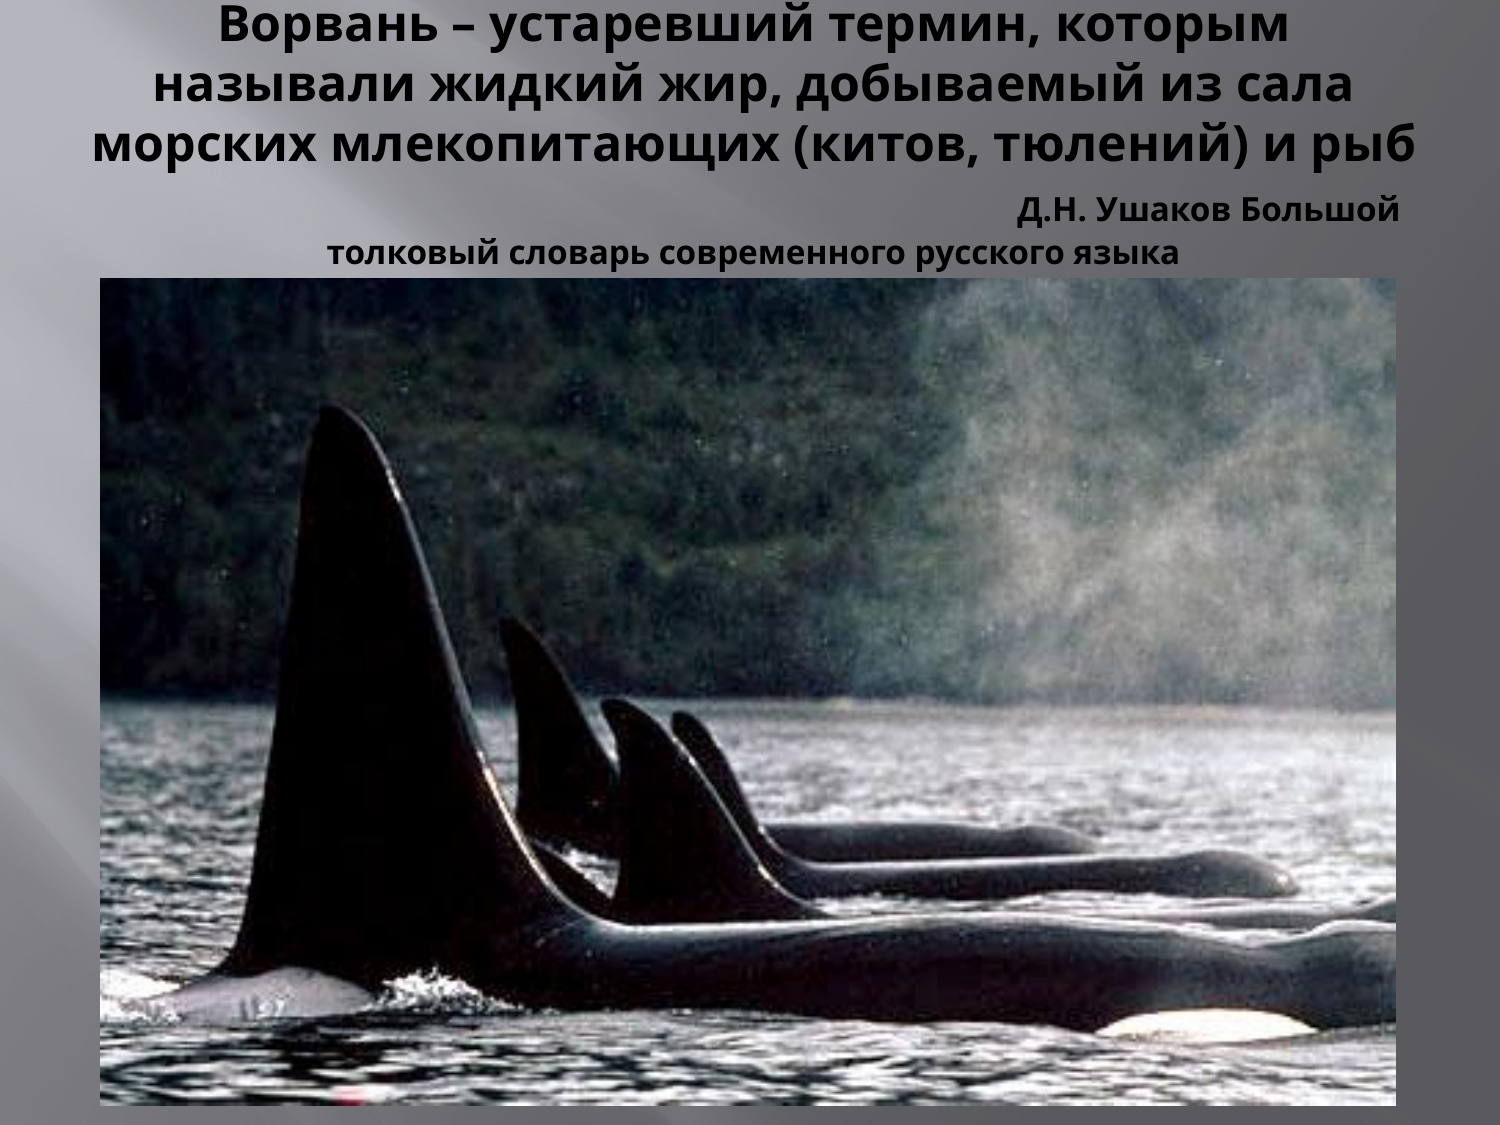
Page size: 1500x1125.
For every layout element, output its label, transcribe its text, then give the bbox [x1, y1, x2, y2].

picture [100, 278, 1396, 1106]
title Ворвань – устаревший термин, которым называли жидкий жир, добываемый из сала морских млекопитающих (китов, тюлений) и рыб Д.Н. Ушаков Большой толковый словарь современного русского языка [75, 42, 1434, 220]
